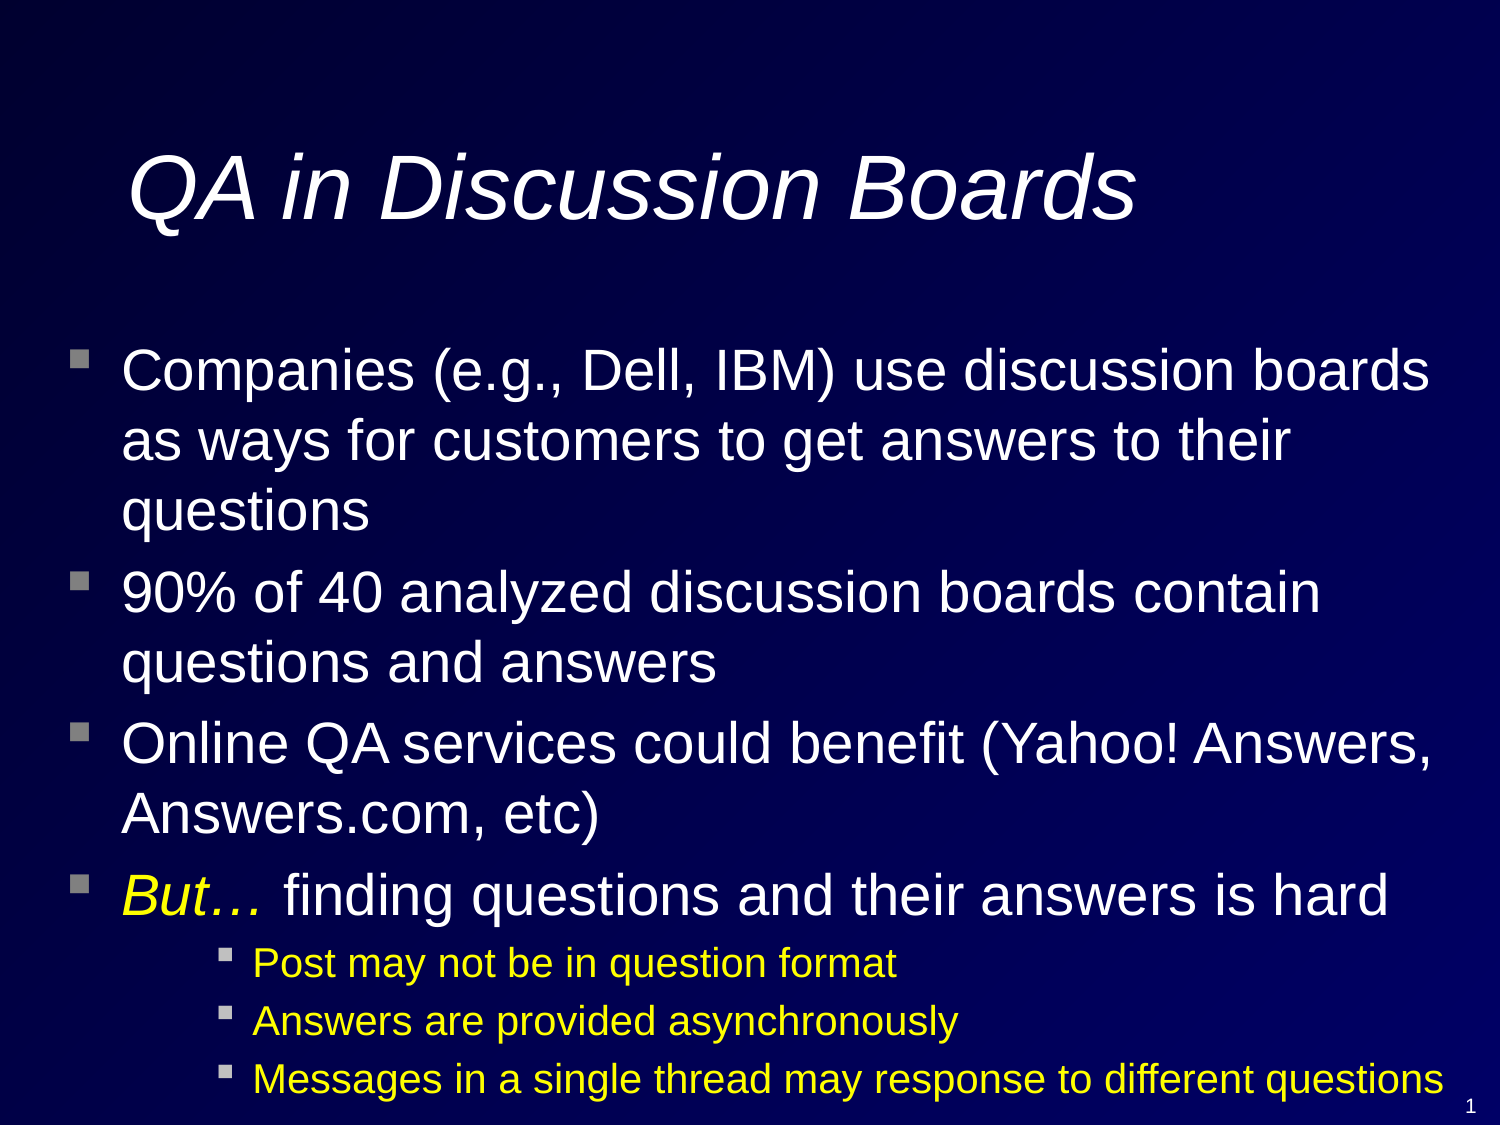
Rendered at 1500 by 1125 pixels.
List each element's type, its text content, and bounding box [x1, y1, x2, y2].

title QA in Discussion Boards [111, 77, 1388, 288]
list Companies (e.g., Dell, IBM) use discussion boards as ways for customers to get answers to their questions 90% of 40 analyzed discussion boards contain questions and answers Online QA services could benefit (Yahoo! Answers, Answers.com, etc) But… finding questions and their answers is hard Post may not be in question format Answers are provided asynchronously Messages in a single thread may response to different questions [49, 324, 1463, 1001]
